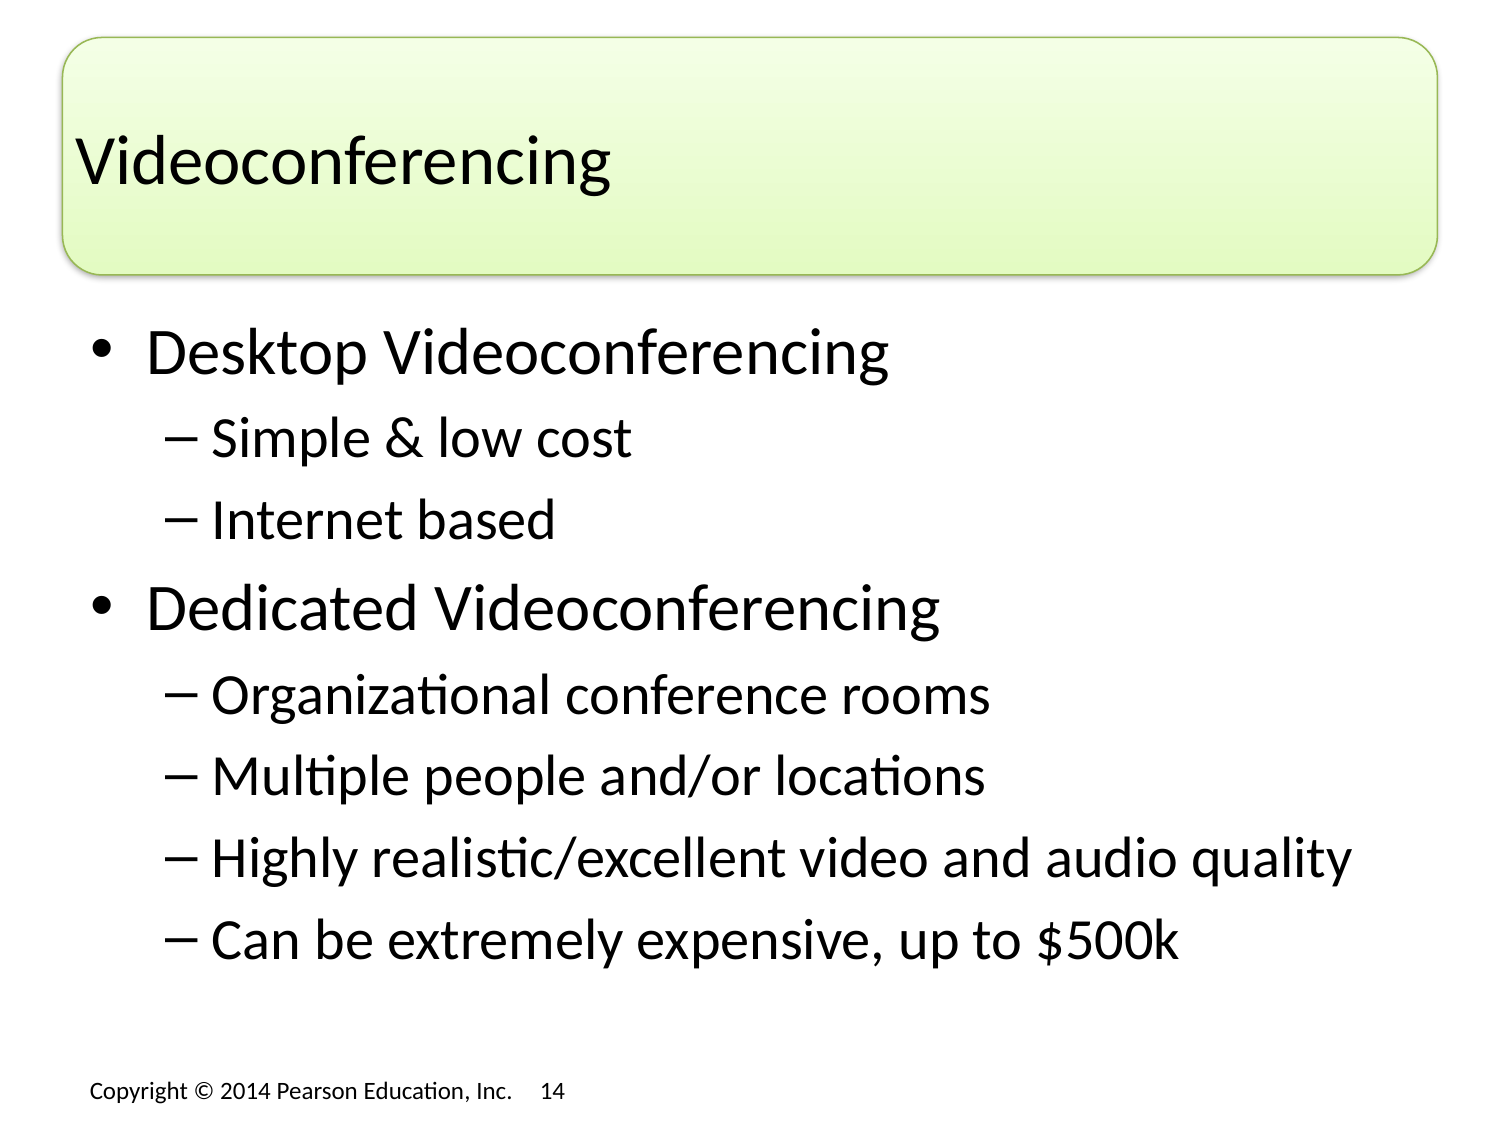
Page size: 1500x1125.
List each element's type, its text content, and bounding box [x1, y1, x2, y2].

title Videoconferencing [75, 50, 1425, 263]
list Desktop Videoconferencing Simple & low cost Internet based Dedicated Videoconferencing Organizational conference rooms Multiple people and/or locations Highly realistic/excellent video and audio quality Can be extremely expensive, up to $500k [75, 299, 1425, 1050]
